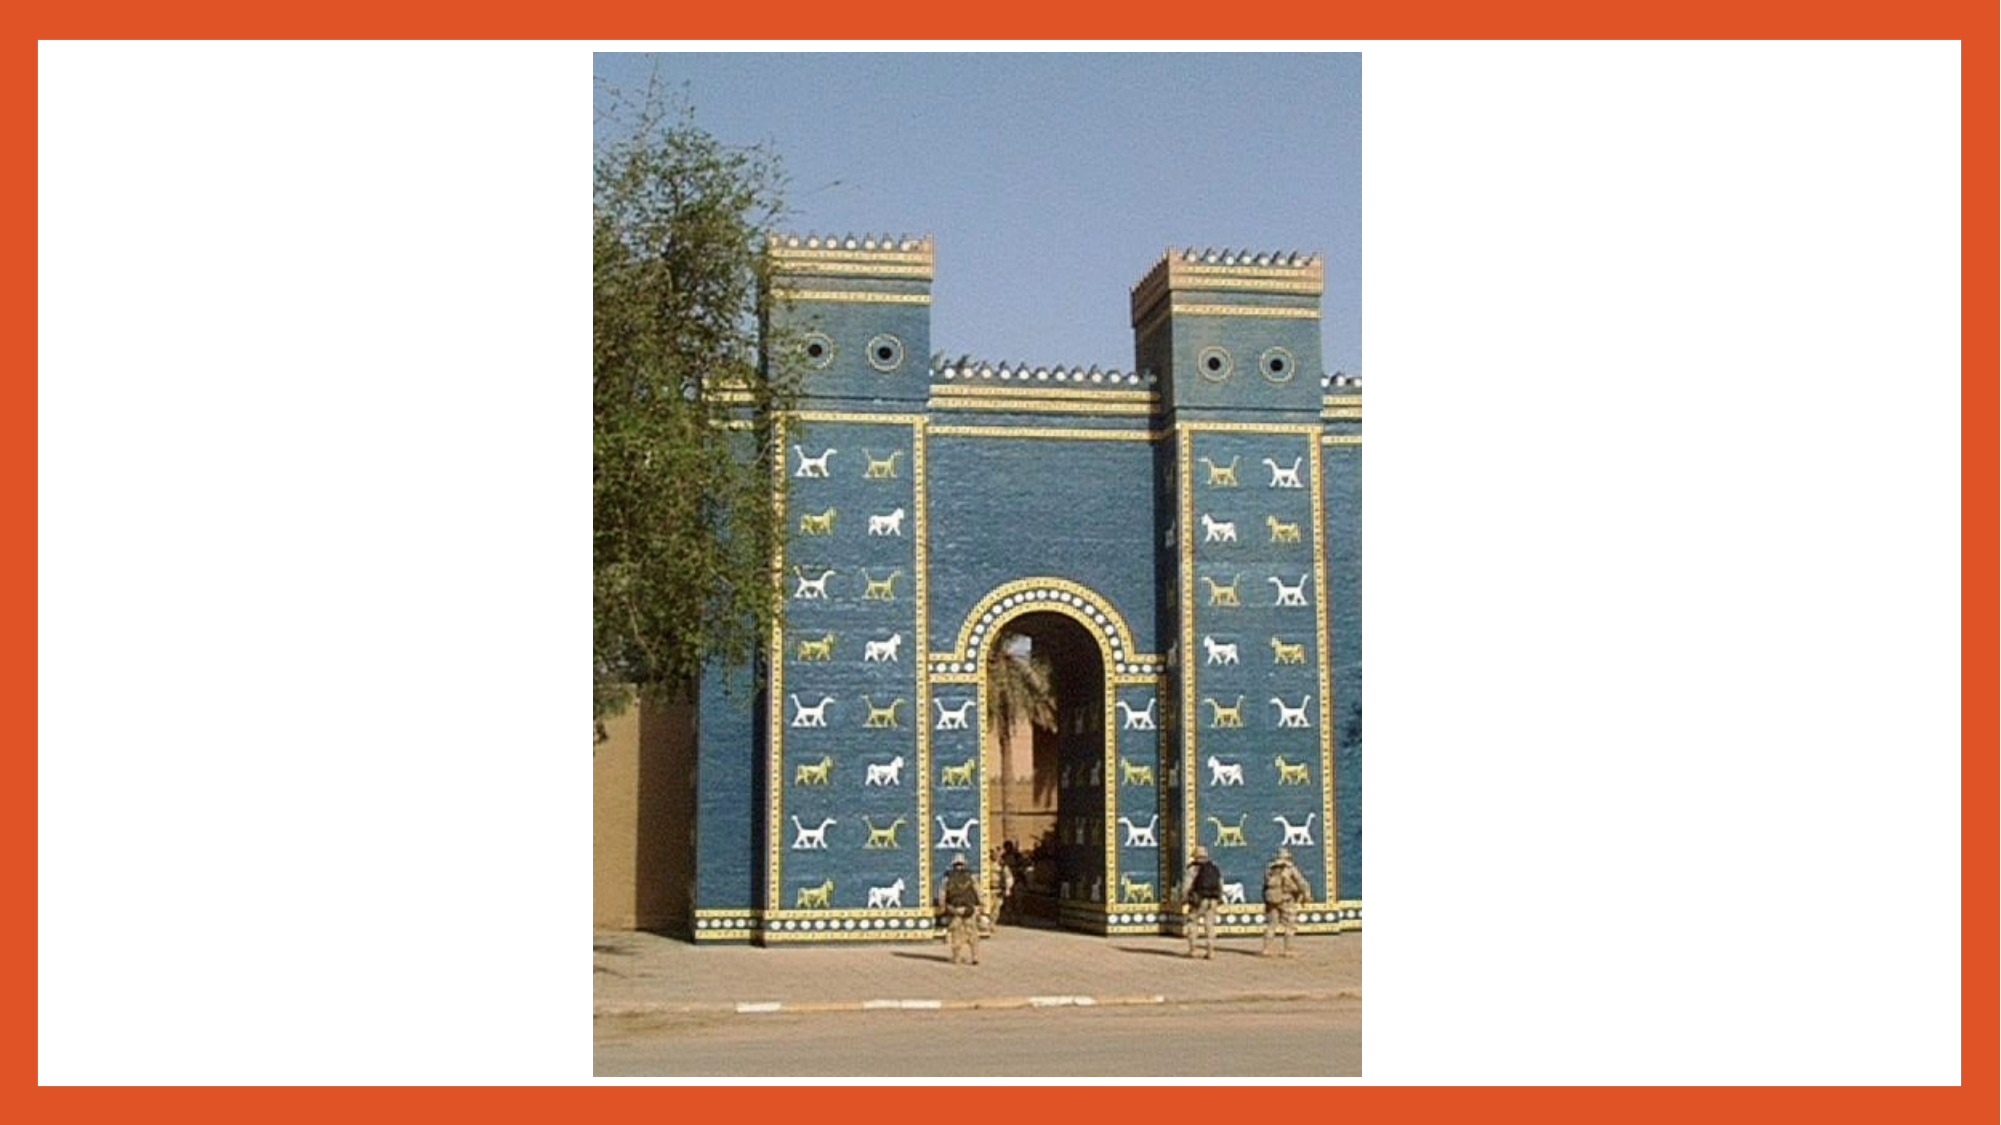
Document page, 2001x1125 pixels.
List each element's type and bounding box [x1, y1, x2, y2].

list [593, 51, 1363, 1077]
